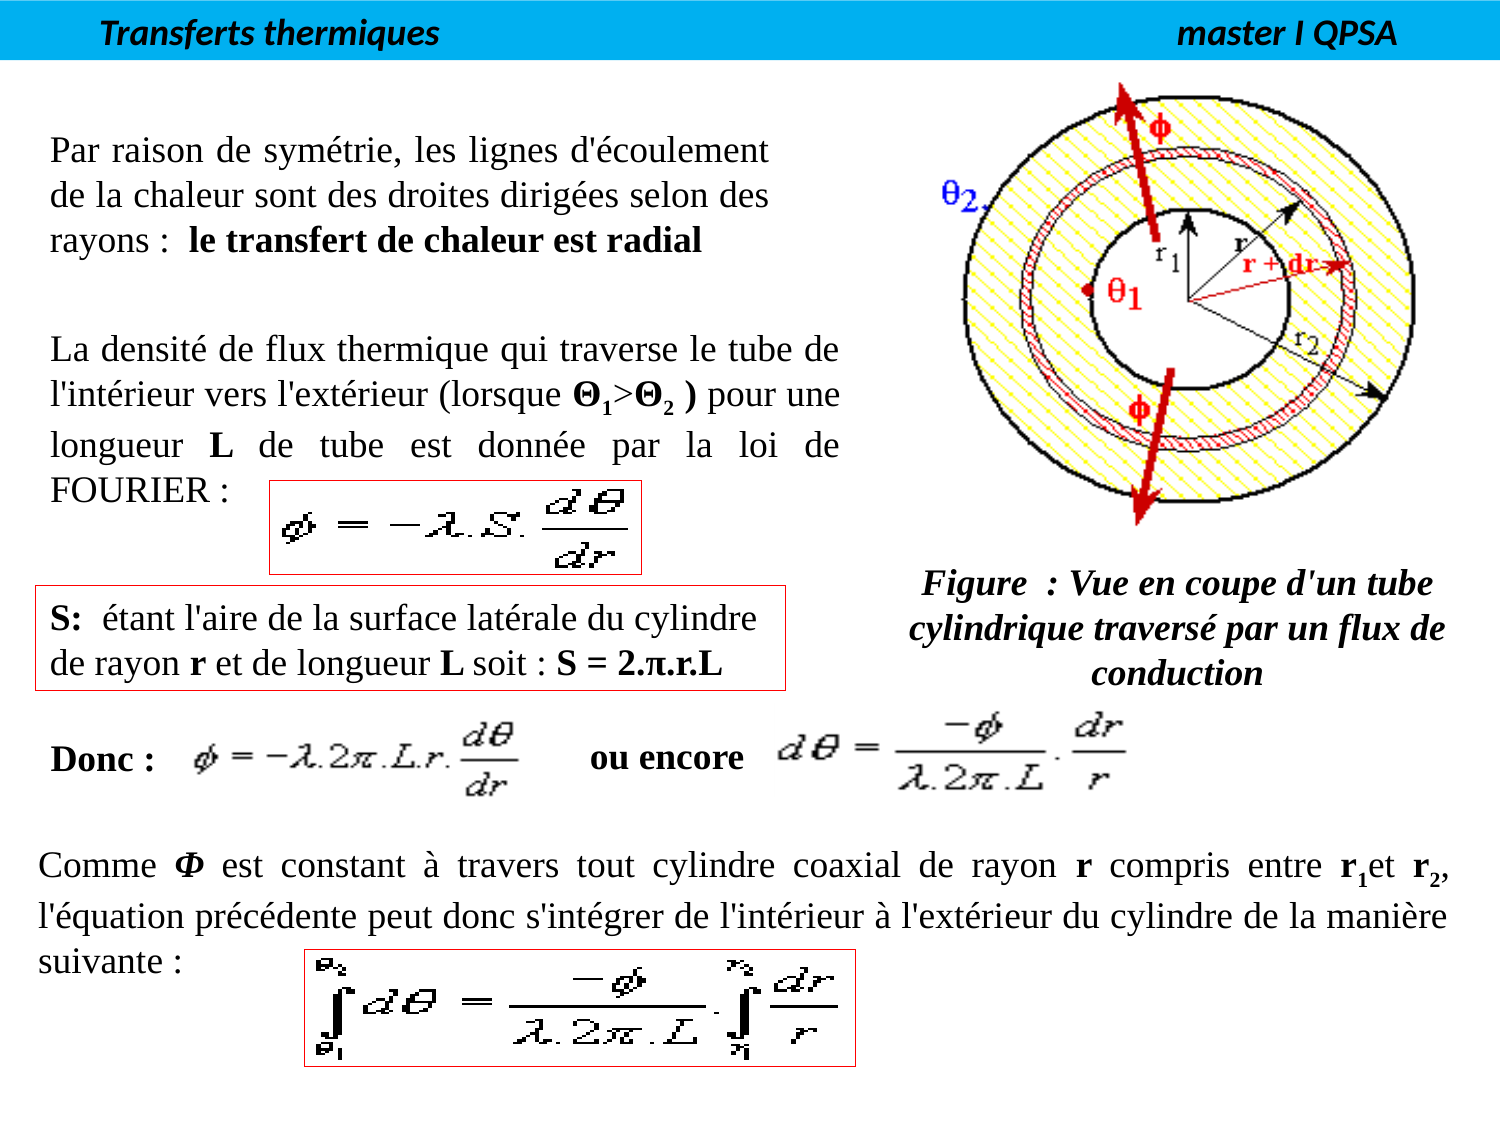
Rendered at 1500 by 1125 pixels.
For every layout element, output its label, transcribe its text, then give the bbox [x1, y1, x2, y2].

text_box Par raison de symétrie, les lignes d'écoulement de la chaleur sont des droites dirigées selon des rayons : le transfert de chaleur est radial [35, 117, 786, 267]
text_box S: étant l'aire de la surface latérale du cylindre de rayon r et de longueur L soit : S = 2.π.r.L [35, 585, 786, 691]
text_box Comme Φ est constant à travers tout cylindre coaxial de rayon r compris entre r1et r2, l'équation précédente peut donc s'intégrer de l'intérieur à l'extérieur du cylindre de la manière suivante : [23, 832, 1465, 989]
text_box La densité de flux thermique qui traverse le tube de l'intérieur vers l'extérieur (lorsque Θ1>Θ2 ) pour une longueur L de tube est donnée par la loi de FOURIER : [35, 316, 856, 563]
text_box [34, 702, 1137, 803]
picture [269, 480, 642, 575]
text_box Transferts thermiques master I QPSA [0, 0, 1500, 61]
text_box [890, 81, 1466, 703]
picture [304, 948, 856, 1067]
